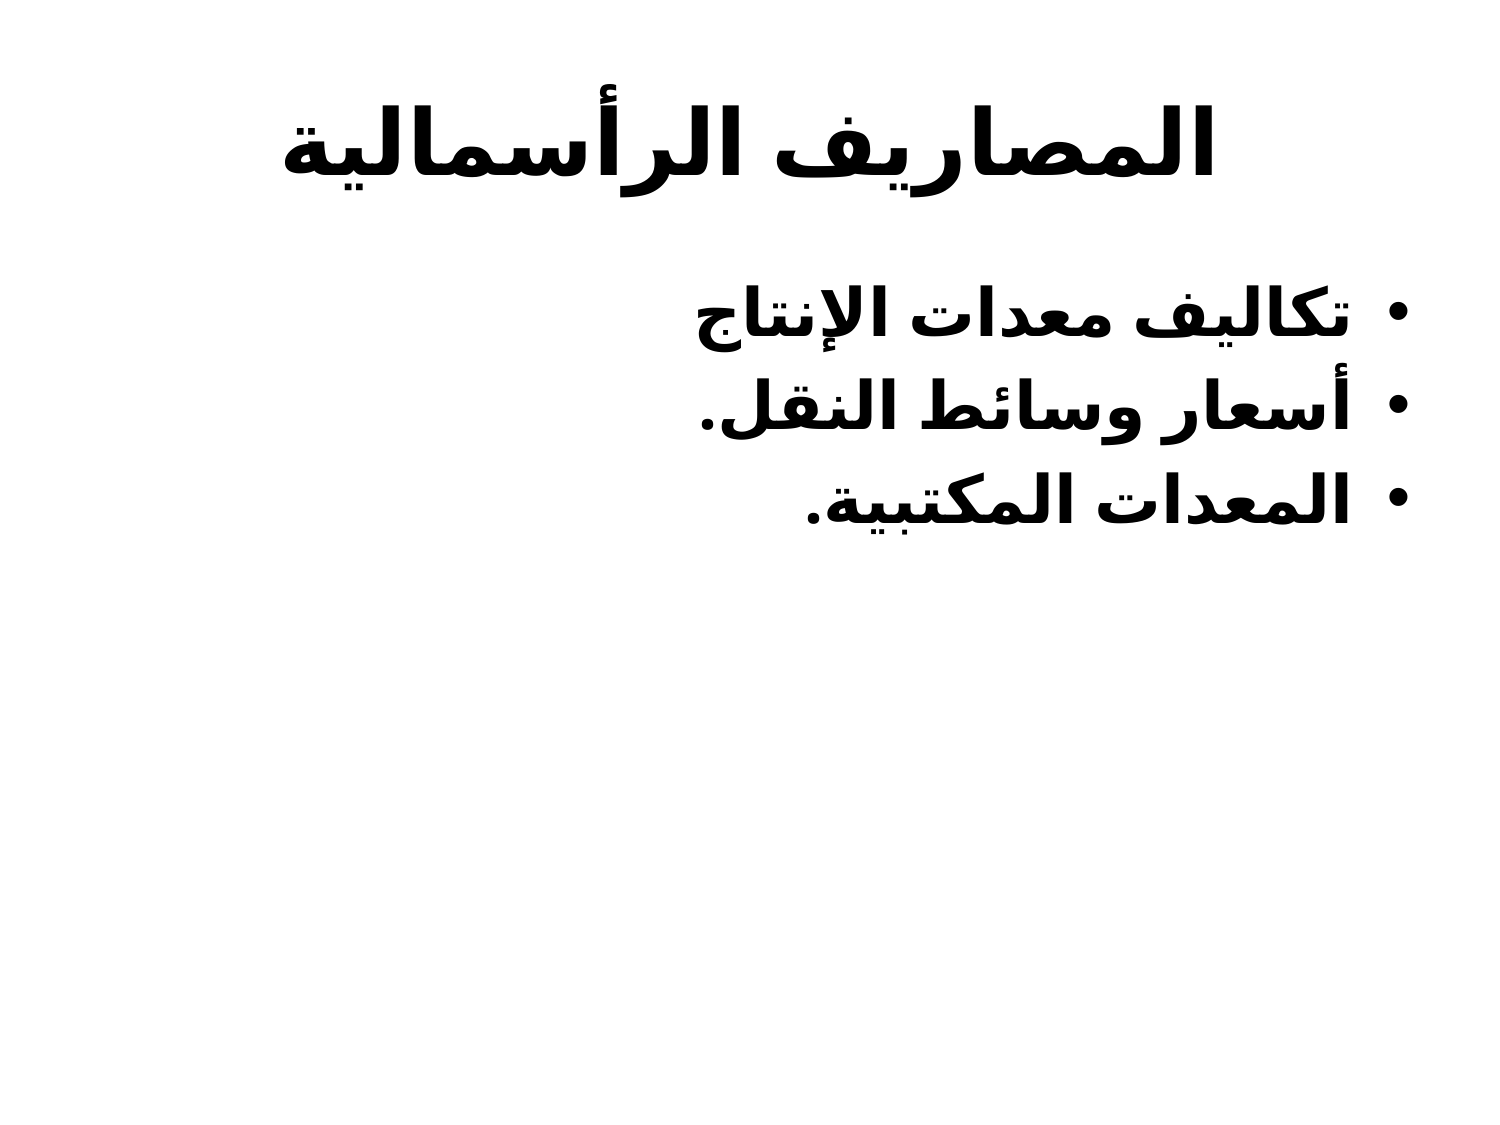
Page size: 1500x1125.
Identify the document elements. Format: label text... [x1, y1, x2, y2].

list تكاليف معدات الإنتاج أسعار وسائط النقل. المعدات المكتبية. [75, 262, 1425, 1005]
title المصاريف الرأسمالية [75, 45, 1425, 233]
